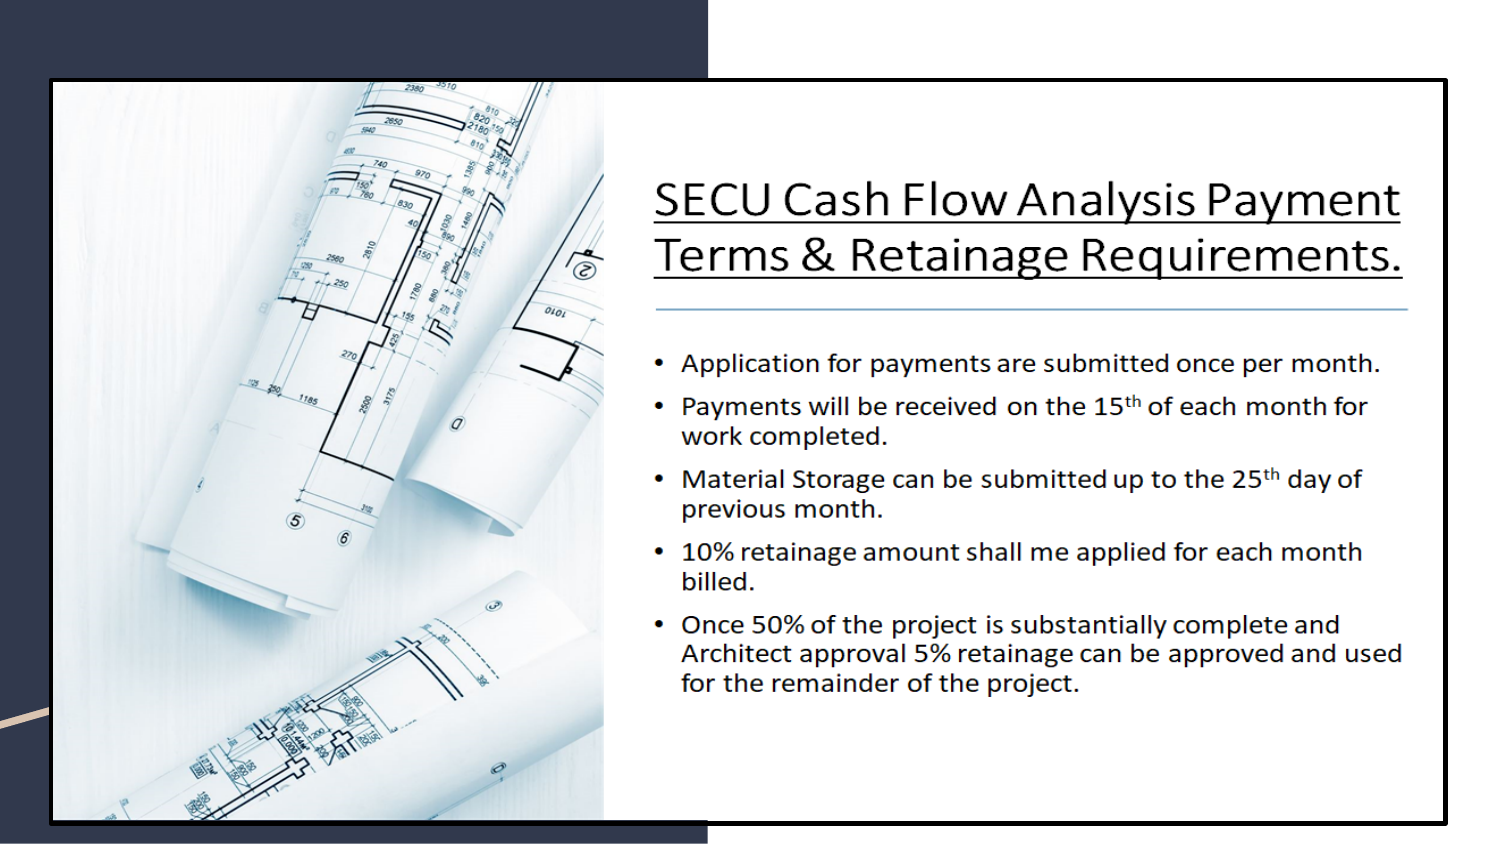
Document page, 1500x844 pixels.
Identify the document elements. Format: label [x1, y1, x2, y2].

picture [50, 81, 1446, 821]
